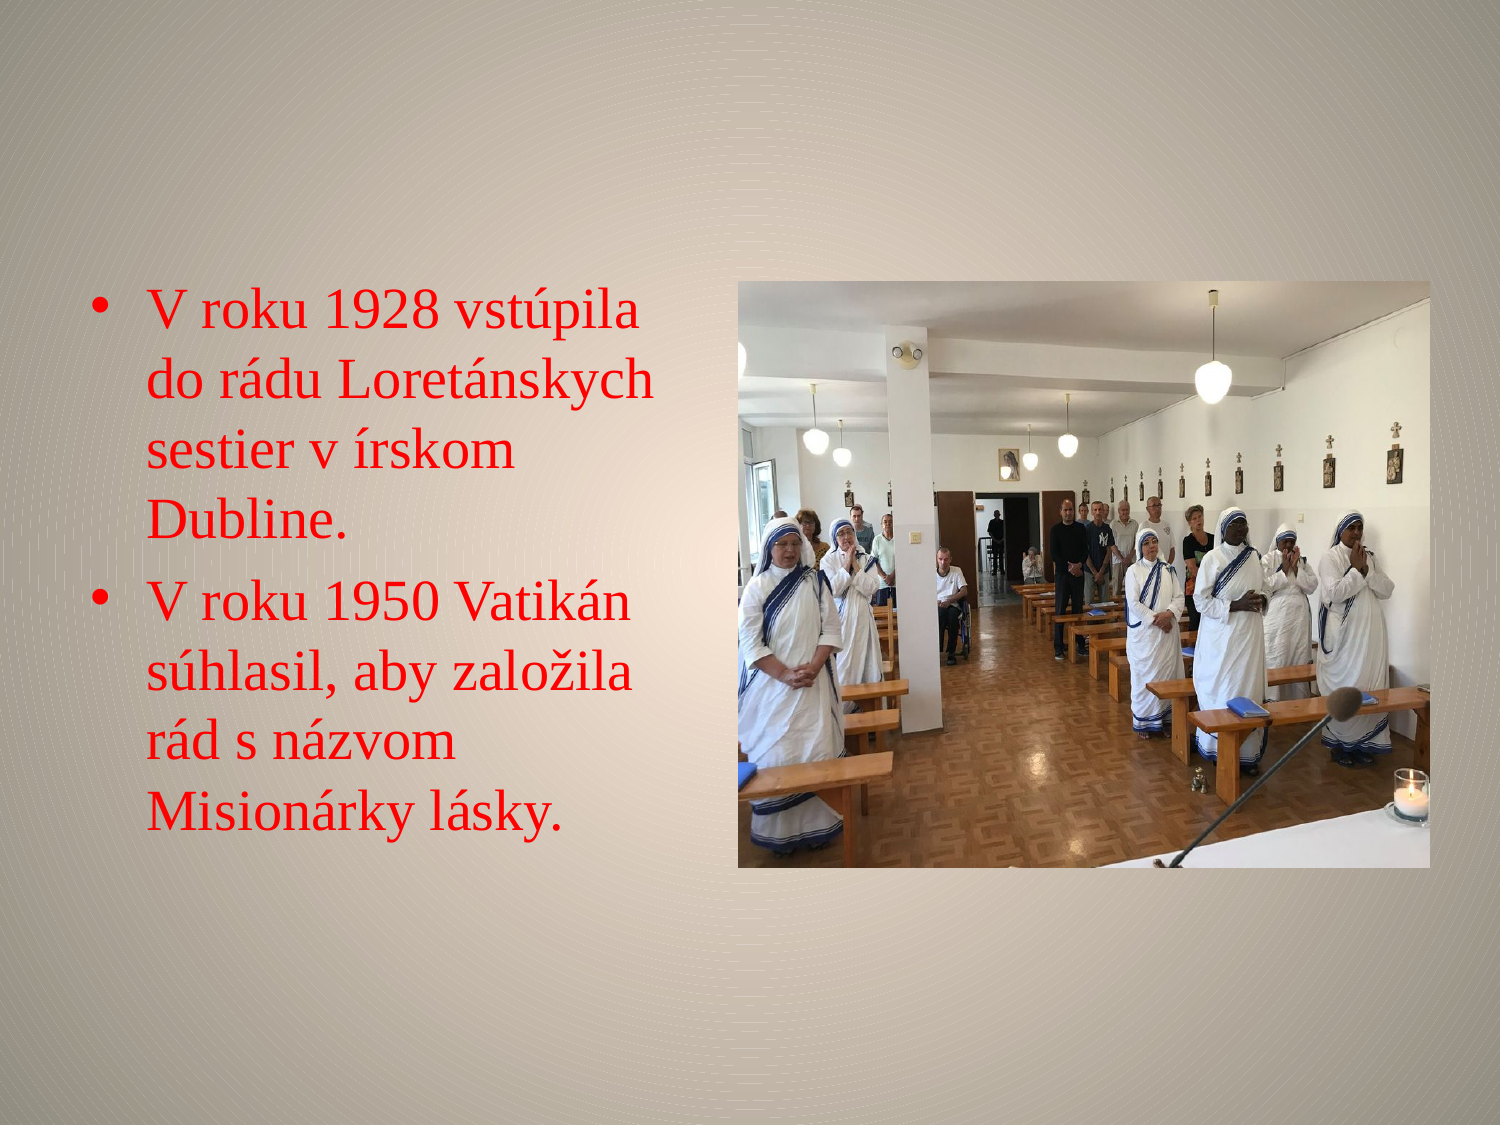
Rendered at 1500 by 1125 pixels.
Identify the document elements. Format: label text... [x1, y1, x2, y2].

list V roku 1928 vstúpila do rádu Loretánskych sestier v írskom Dubline. V roku 1950 Vatikán súhlasil, aby založila rád s názvom Misionárky lásky. [75, 262, 738, 1005]
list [737, 280, 1430, 868]
